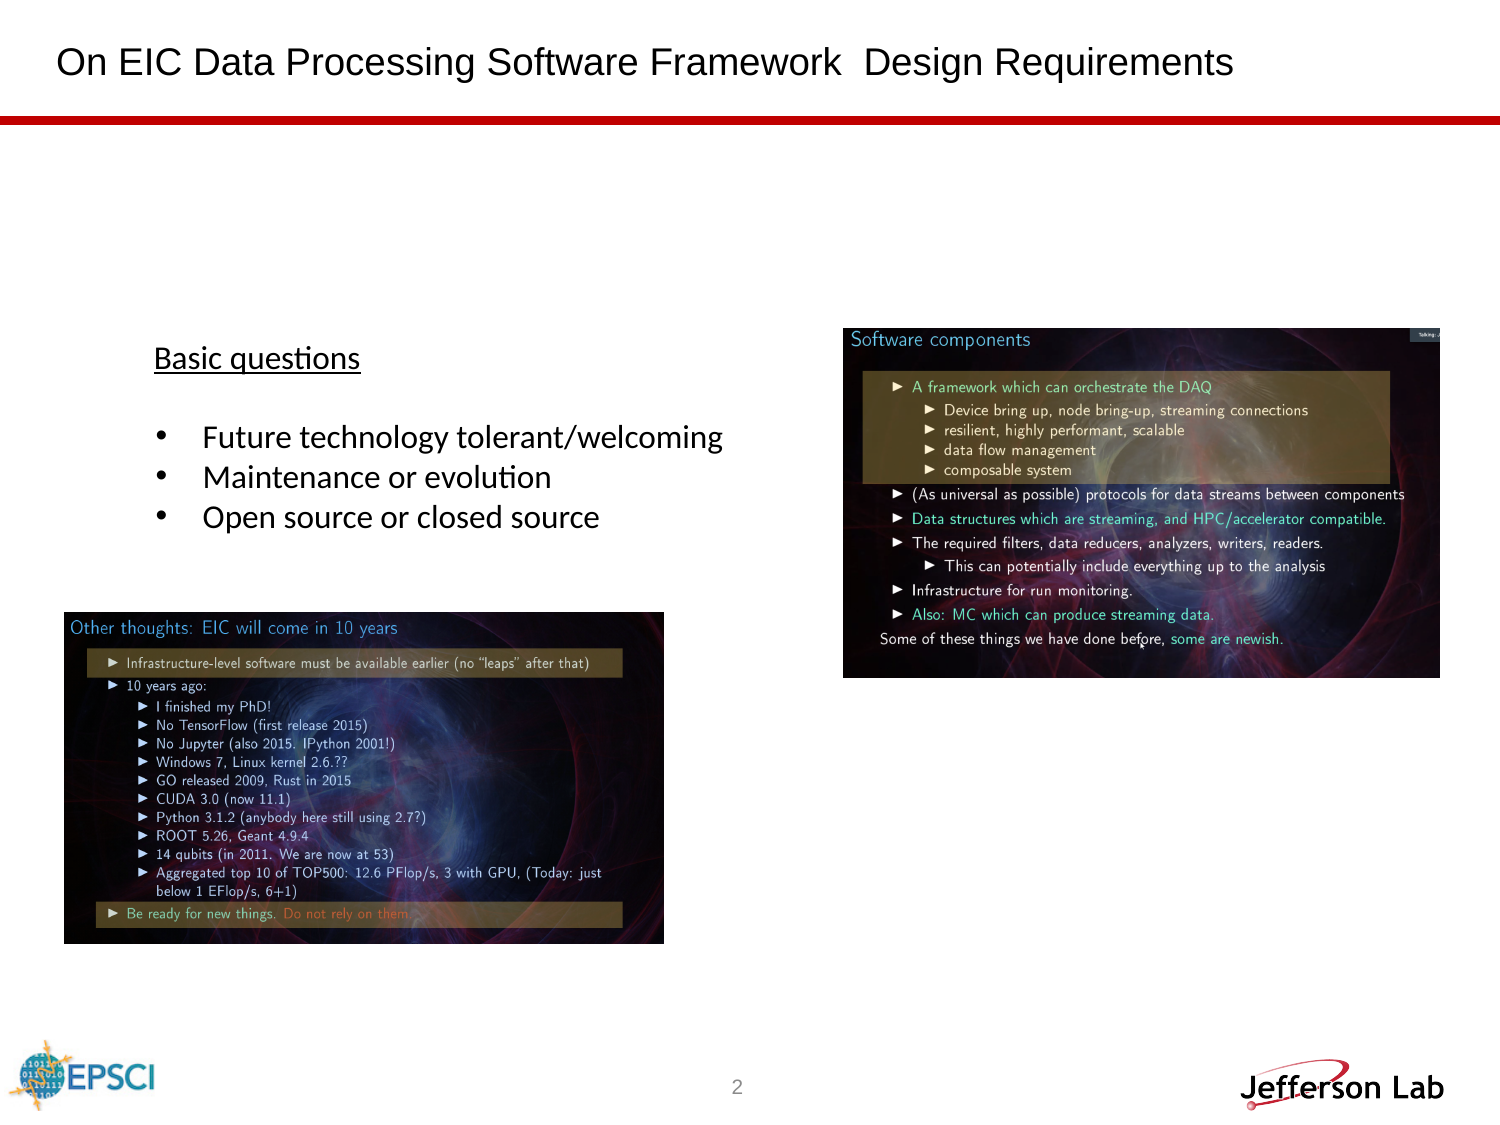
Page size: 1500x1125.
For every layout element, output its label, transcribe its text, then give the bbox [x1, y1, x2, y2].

text_box Basic questions [138, 328, 376, 384]
picture [843, 328, 1440, 678]
picture [4, 1039, 163, 1111]
text_box Future technology tolerant/welcoming Maintenance or evolution Open source or closed source [140, 407, 739, 543]
slide_number 2 [693, 1060, 782, 1111]
title On EIC Data Processing Software Framework Design Requirements [41, 22, 1444, 103]
picture [1238, 1051, 1457, 1122]
picture [64, 612, 664, 944]
